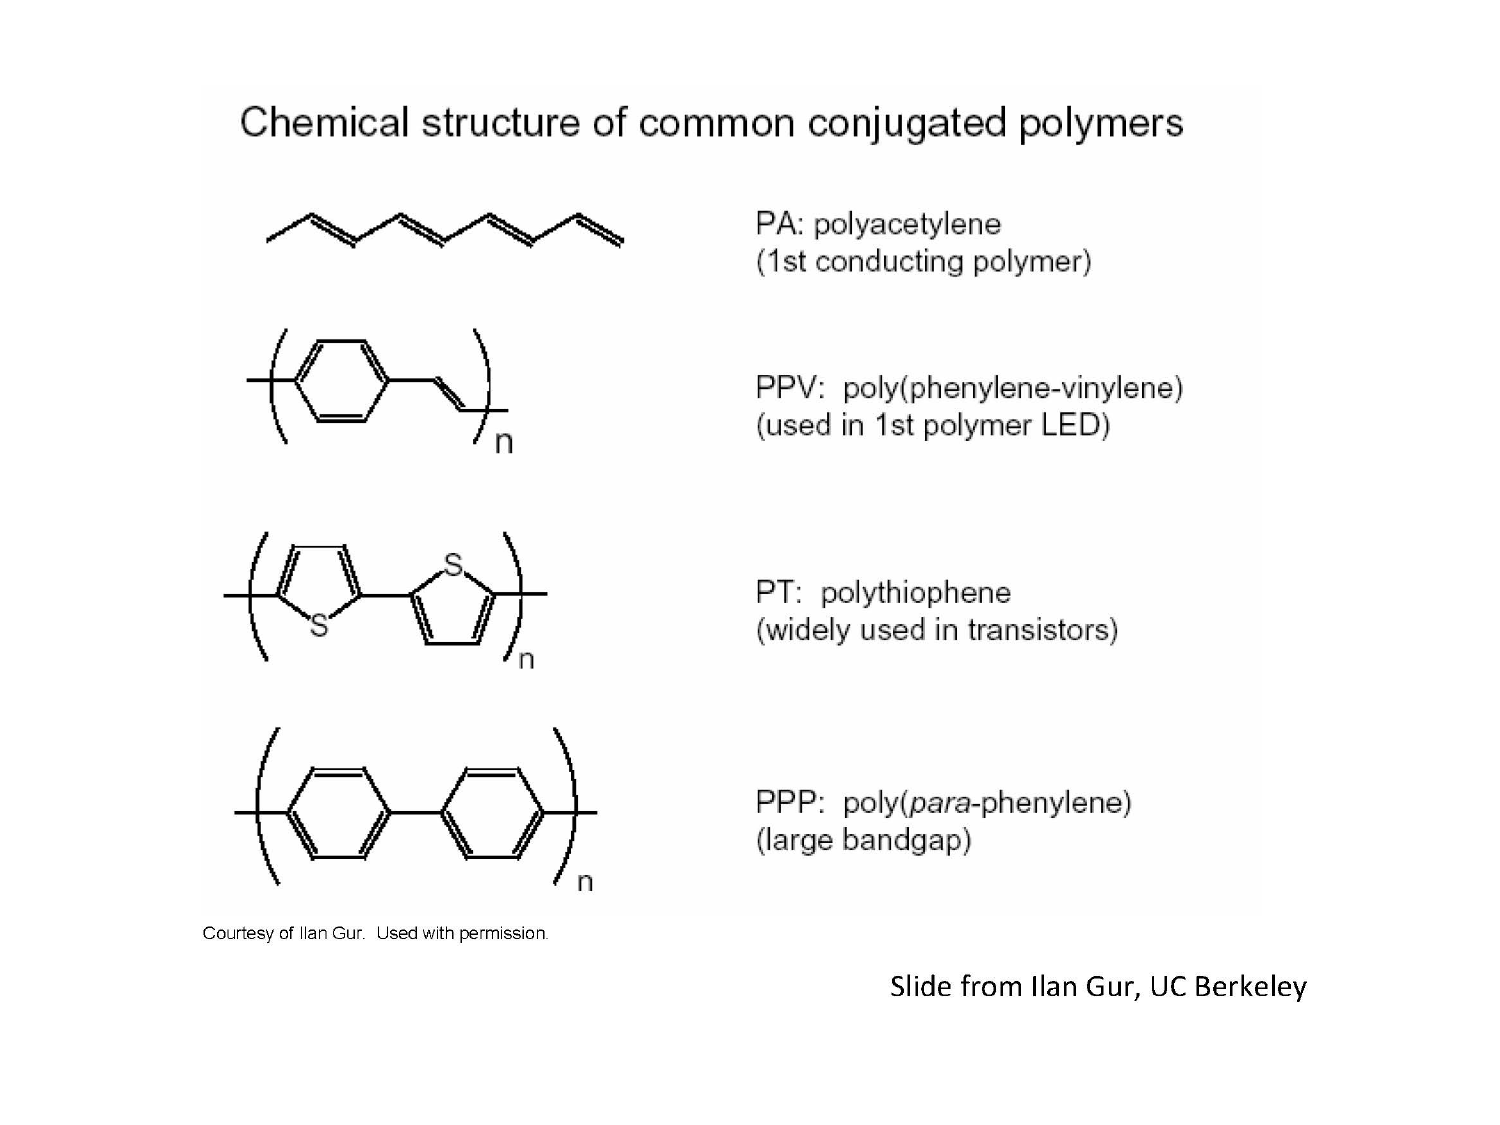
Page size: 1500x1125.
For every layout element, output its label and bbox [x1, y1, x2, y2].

list [88, 54, 1366, 1012]
